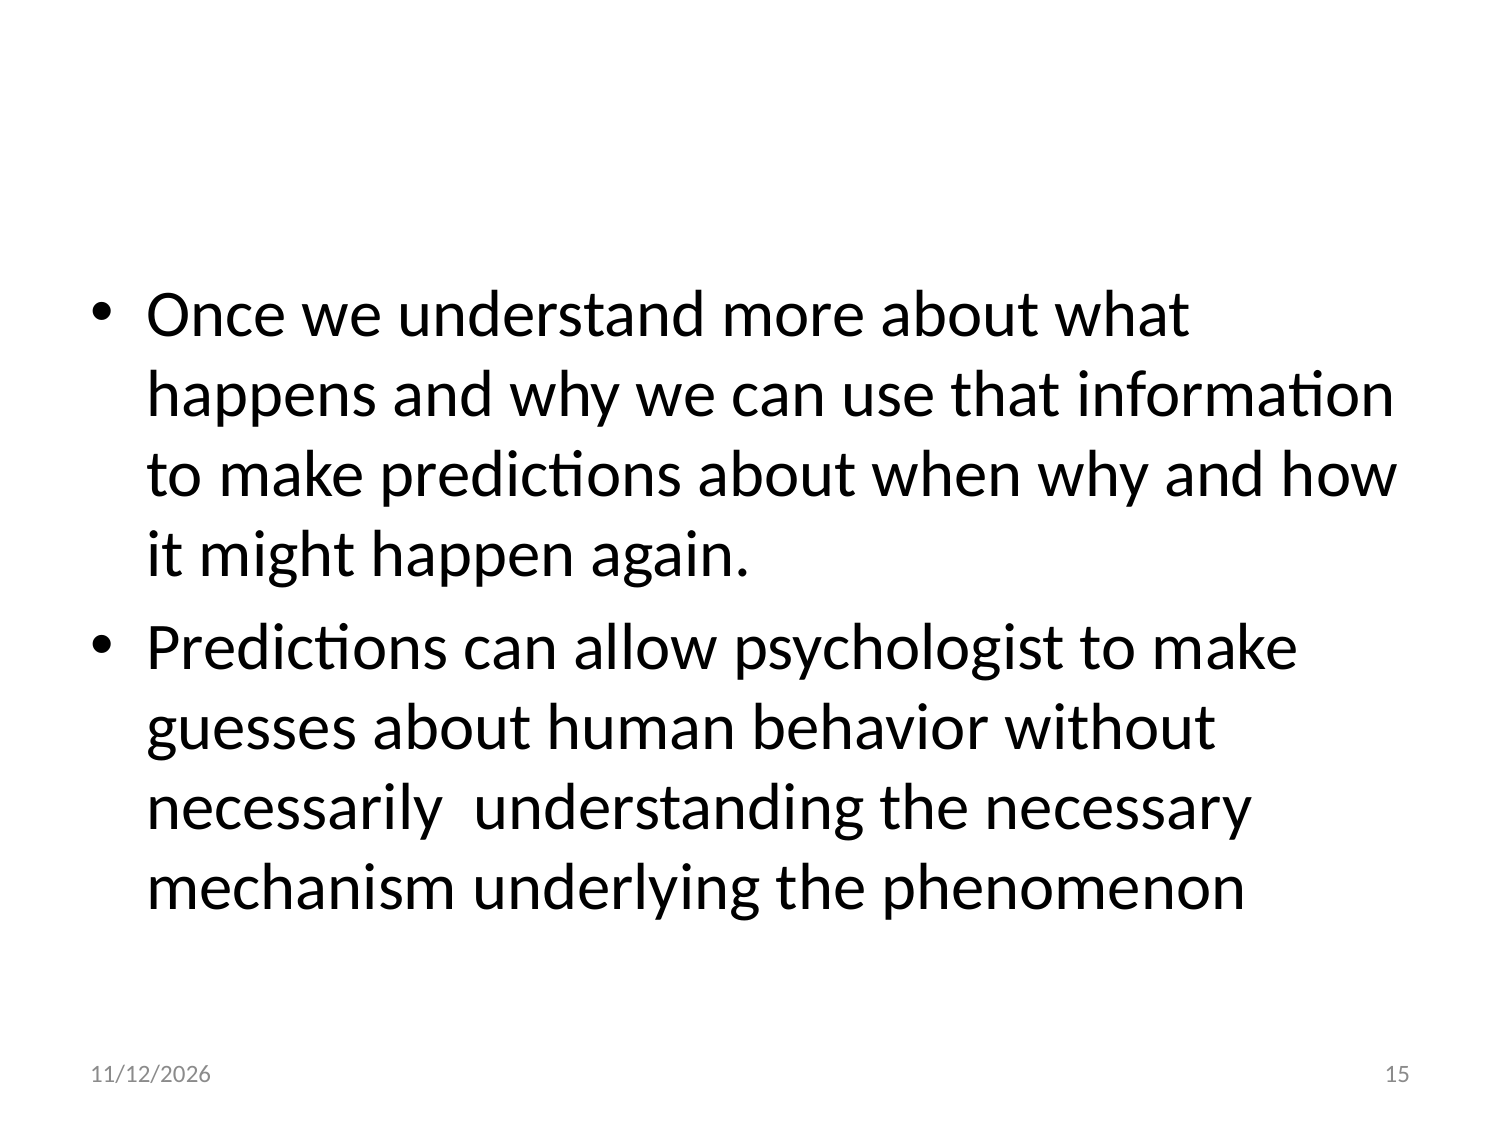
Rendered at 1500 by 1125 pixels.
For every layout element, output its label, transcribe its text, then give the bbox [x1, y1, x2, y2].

list Once we understand more about what happens and why we can use that information to make predictions about when why and how it might happen again. Predictions can allow psychologist to make guesses about human behavior without necessarily understanding the necessary mechanism underlying the phenomenon [75, 262, 1425, 1005]
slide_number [75, 1042, 425, 1103]
slide_number 15 [1074, 1042, 1425, 1103]
